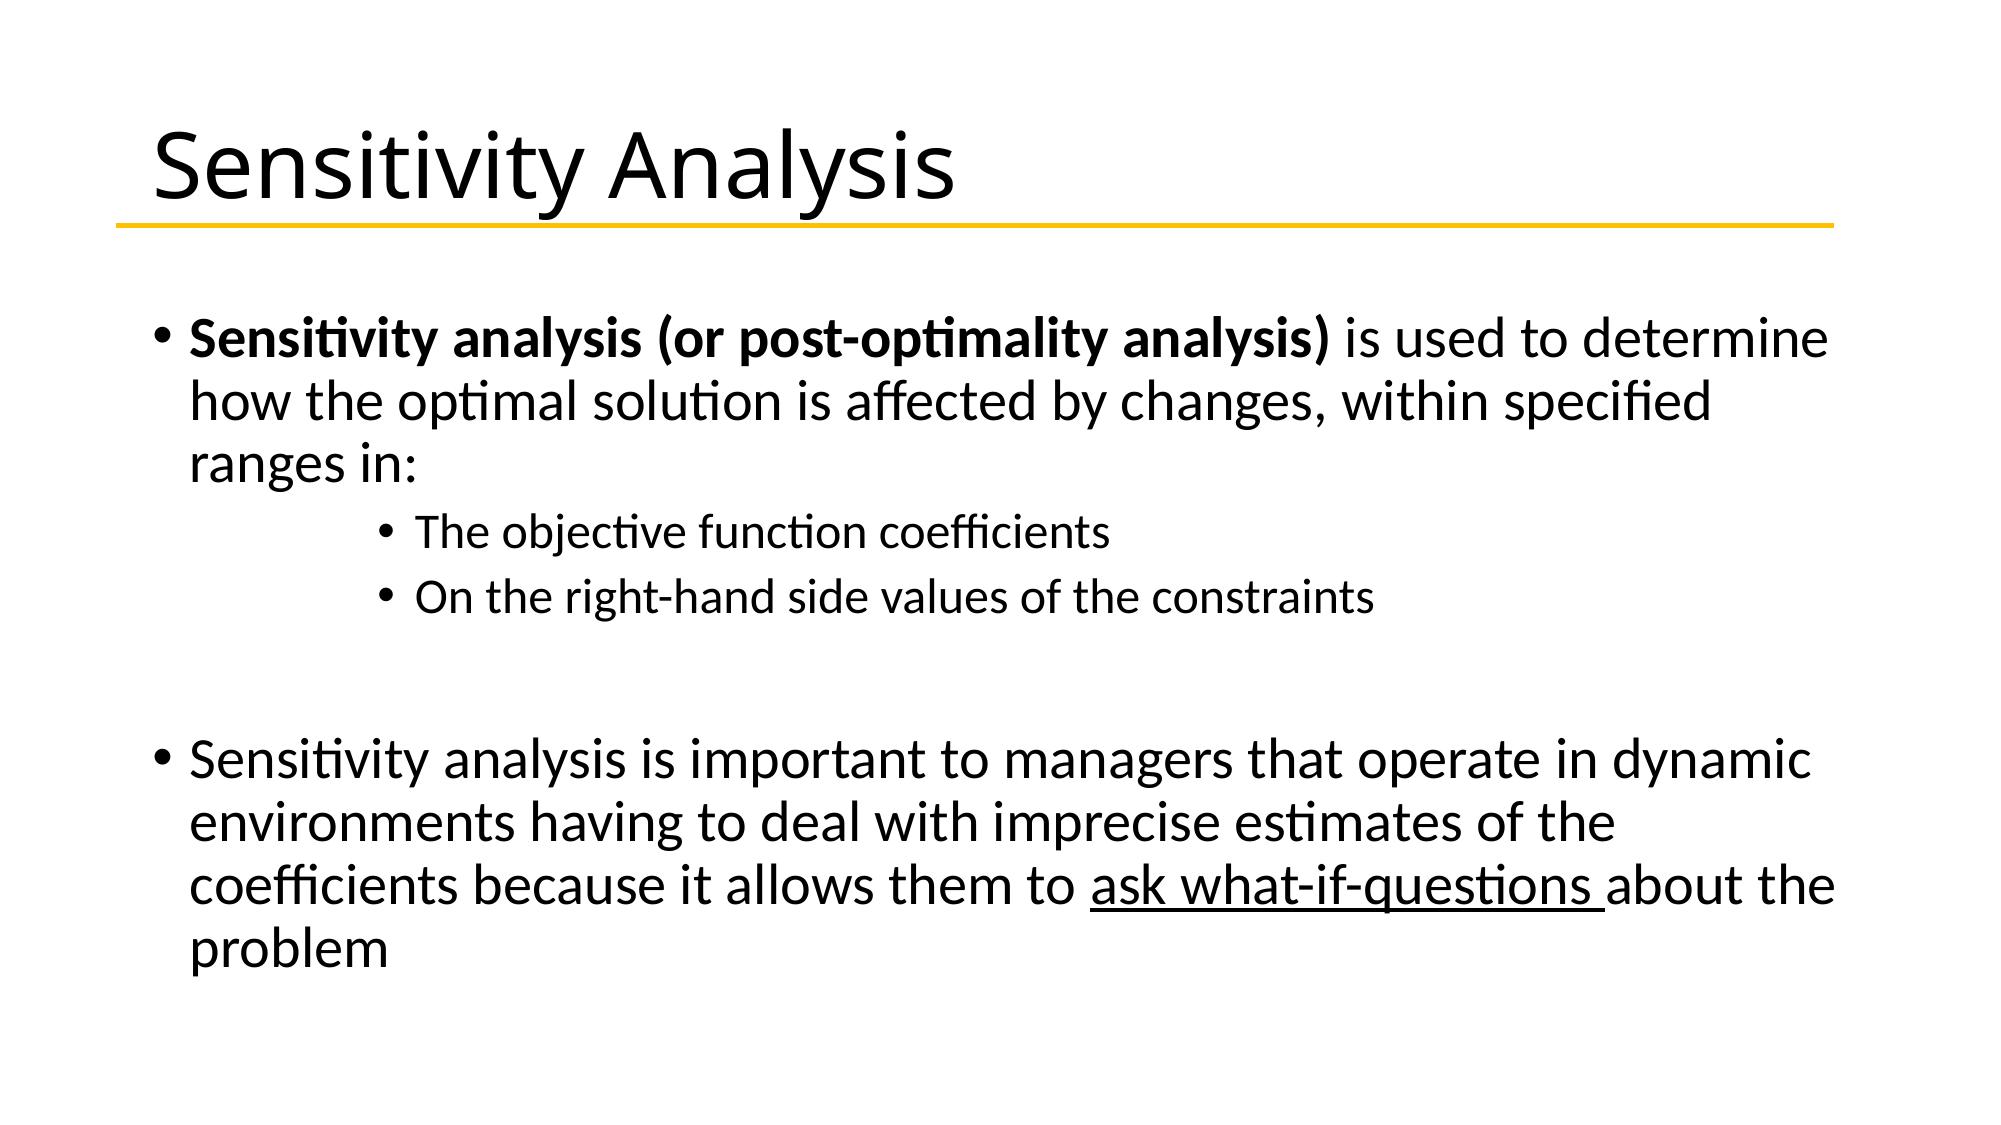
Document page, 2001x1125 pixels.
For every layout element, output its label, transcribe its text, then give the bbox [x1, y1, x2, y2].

list Sensitivity analysis (or post-optimality analysis) is used to determine how the optimal solution is affected by changes, within specified ranges in: The objective function coefficients On the right-hand side values of the constraints Sensitivity analysis is important to managers that operate in dynamic environments having to deal with imprecise estimates of the coefficients because it allows them to ask what-if-questions about the problem [137, 299, 1863, 1014]
title Sensitivity Analysis [137, 59, 1863, 278]
